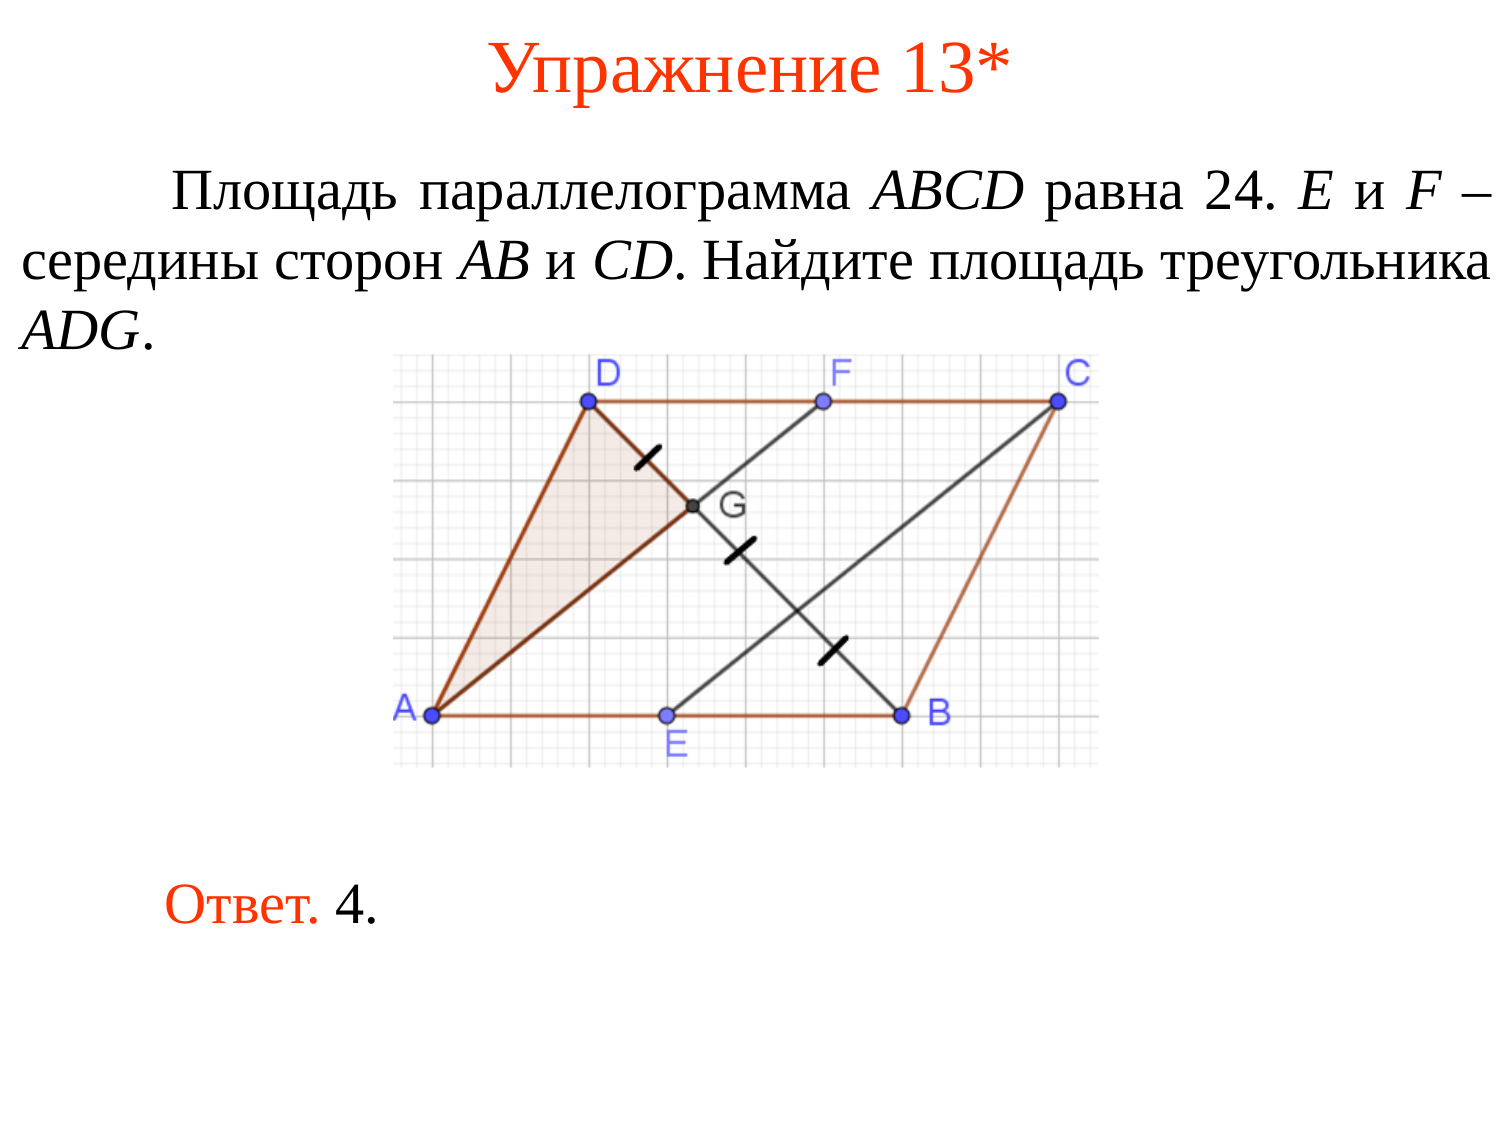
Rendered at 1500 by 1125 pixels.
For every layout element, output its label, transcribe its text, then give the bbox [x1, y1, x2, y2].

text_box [0, 353, 1500, 944]
title Упражнение 13* [112, 24, 1388, 100]
text_box Площадь параллелограмма ABCD равна 24. E и F – середины сторон AB и CD. Найдите площадь треугольника ADG. [6, 143, 1500, 353]
